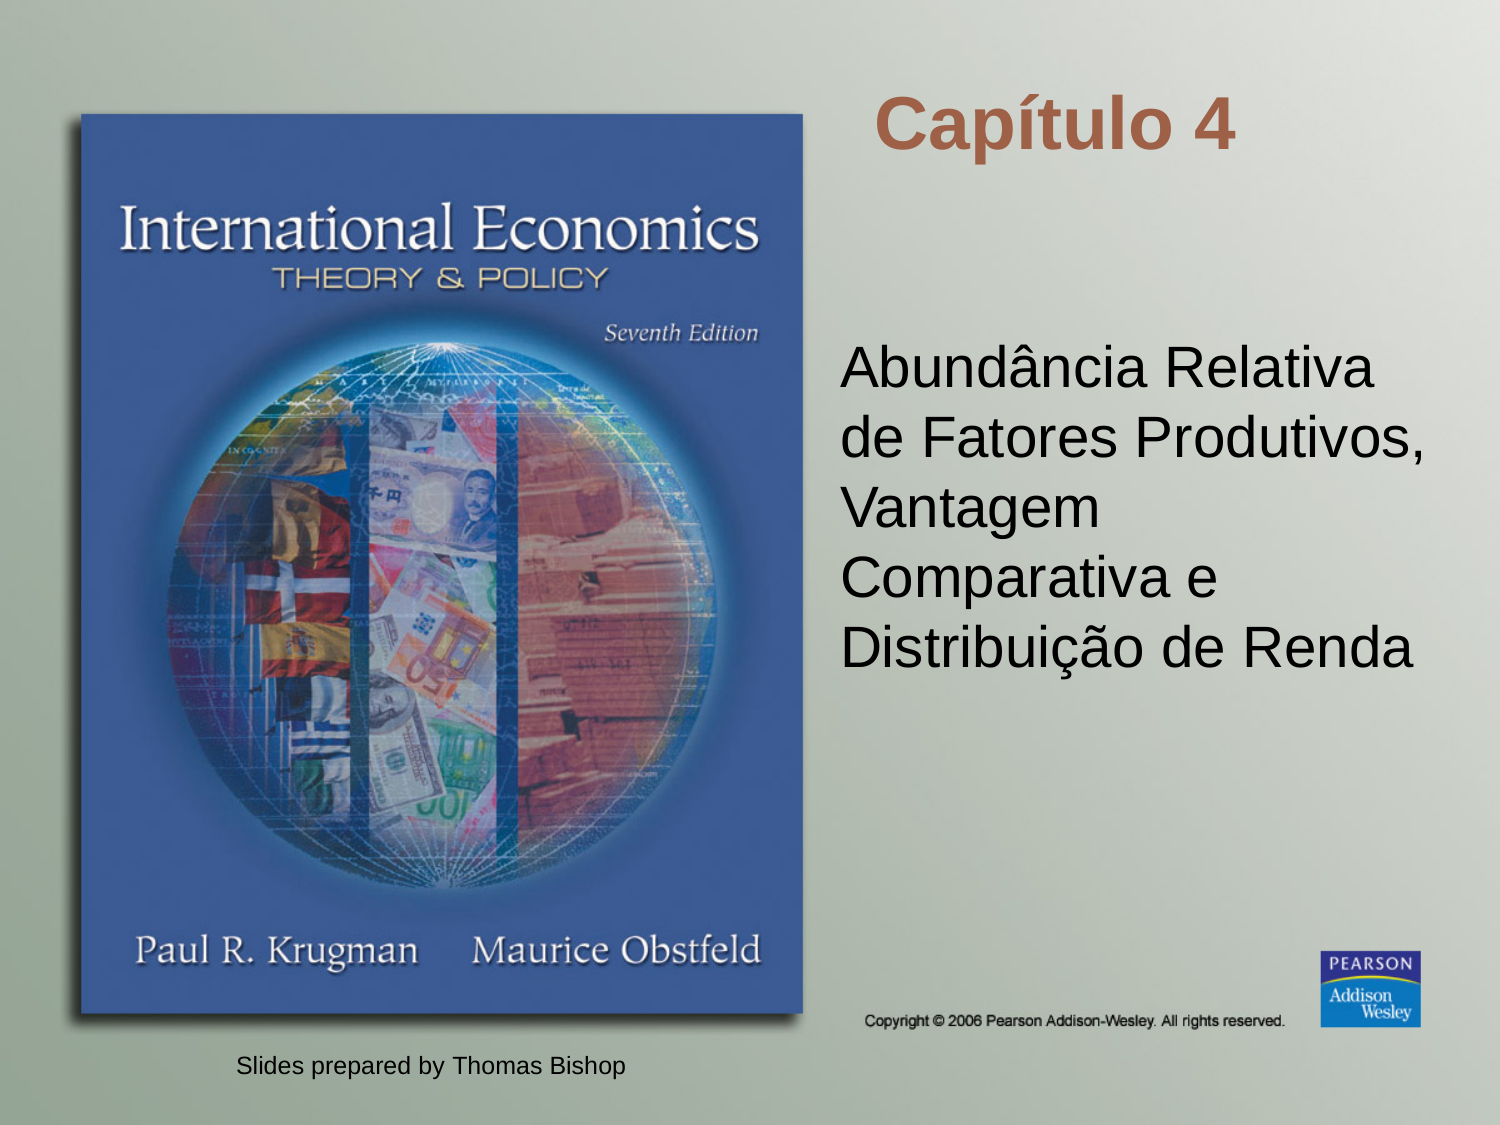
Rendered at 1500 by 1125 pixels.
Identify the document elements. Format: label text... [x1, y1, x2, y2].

subtitle Abundância Relativa de Fatores Produtivos, Vantagem Comparativa e Distribuição de Renda [825, 321, 1458, 847]
picture [0, 0, 1500, 1125]
title Capítulo 4 [859, 67, 1423, 268]
